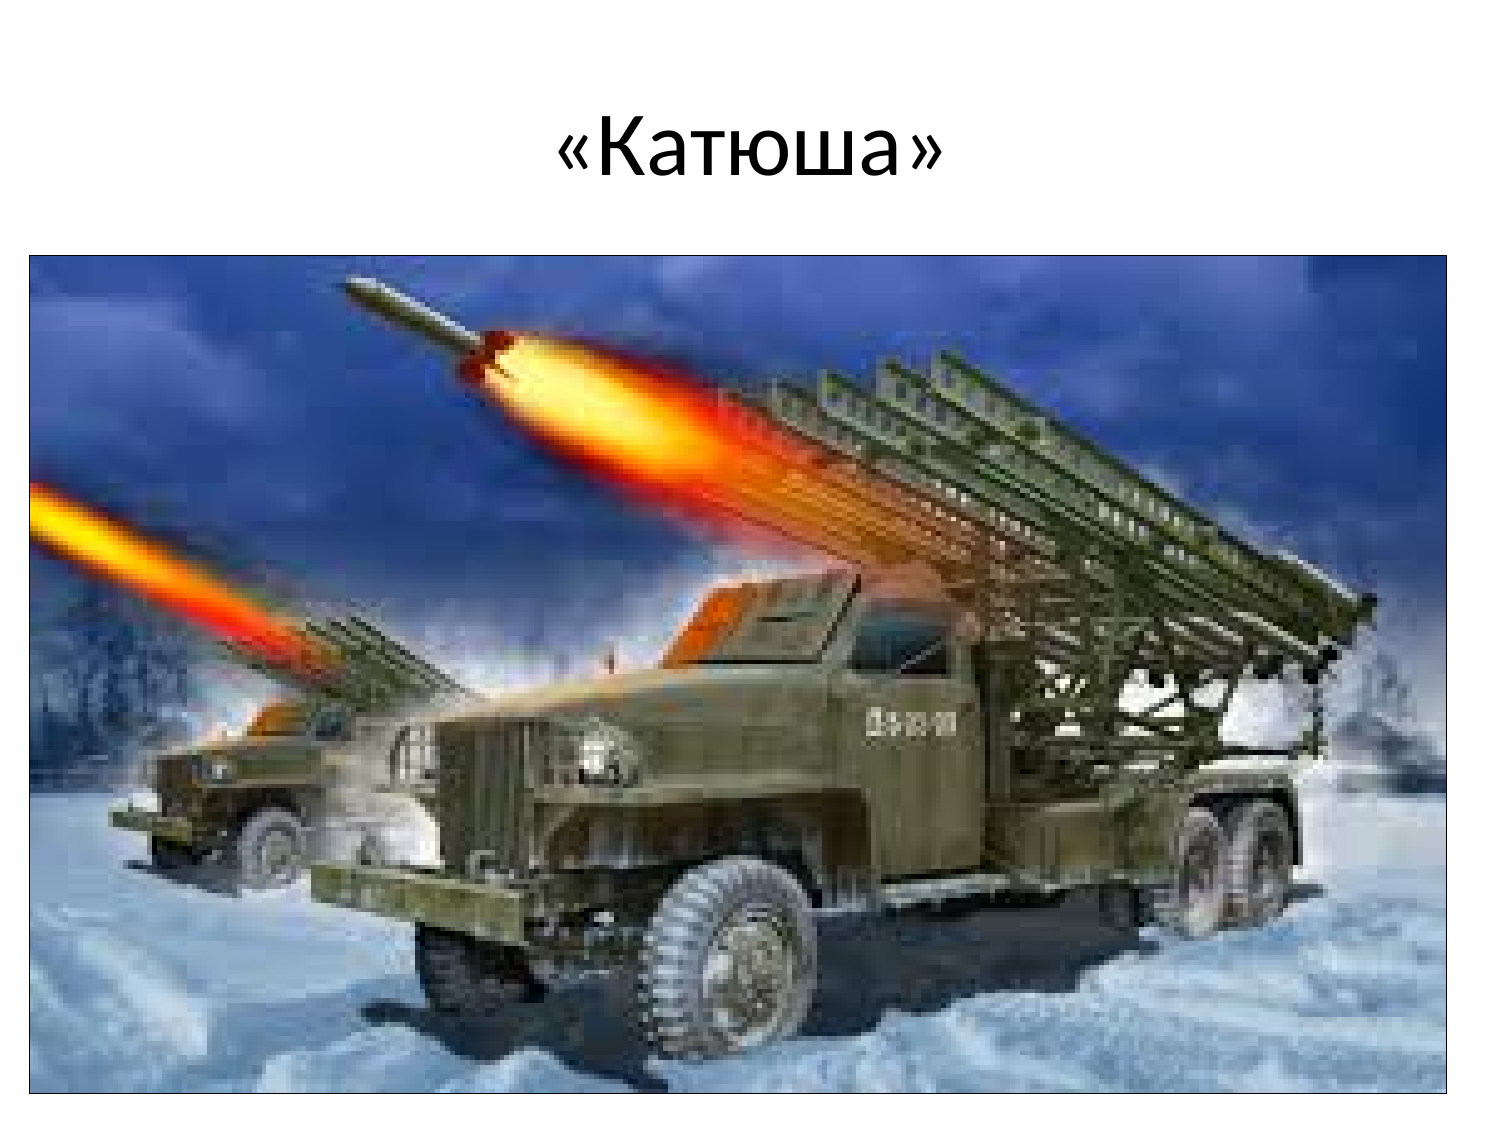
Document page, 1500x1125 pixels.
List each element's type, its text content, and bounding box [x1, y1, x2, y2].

picture [29, 255, 1448, 1095]
title «Катюша» [75, 45, 1425, 233]
